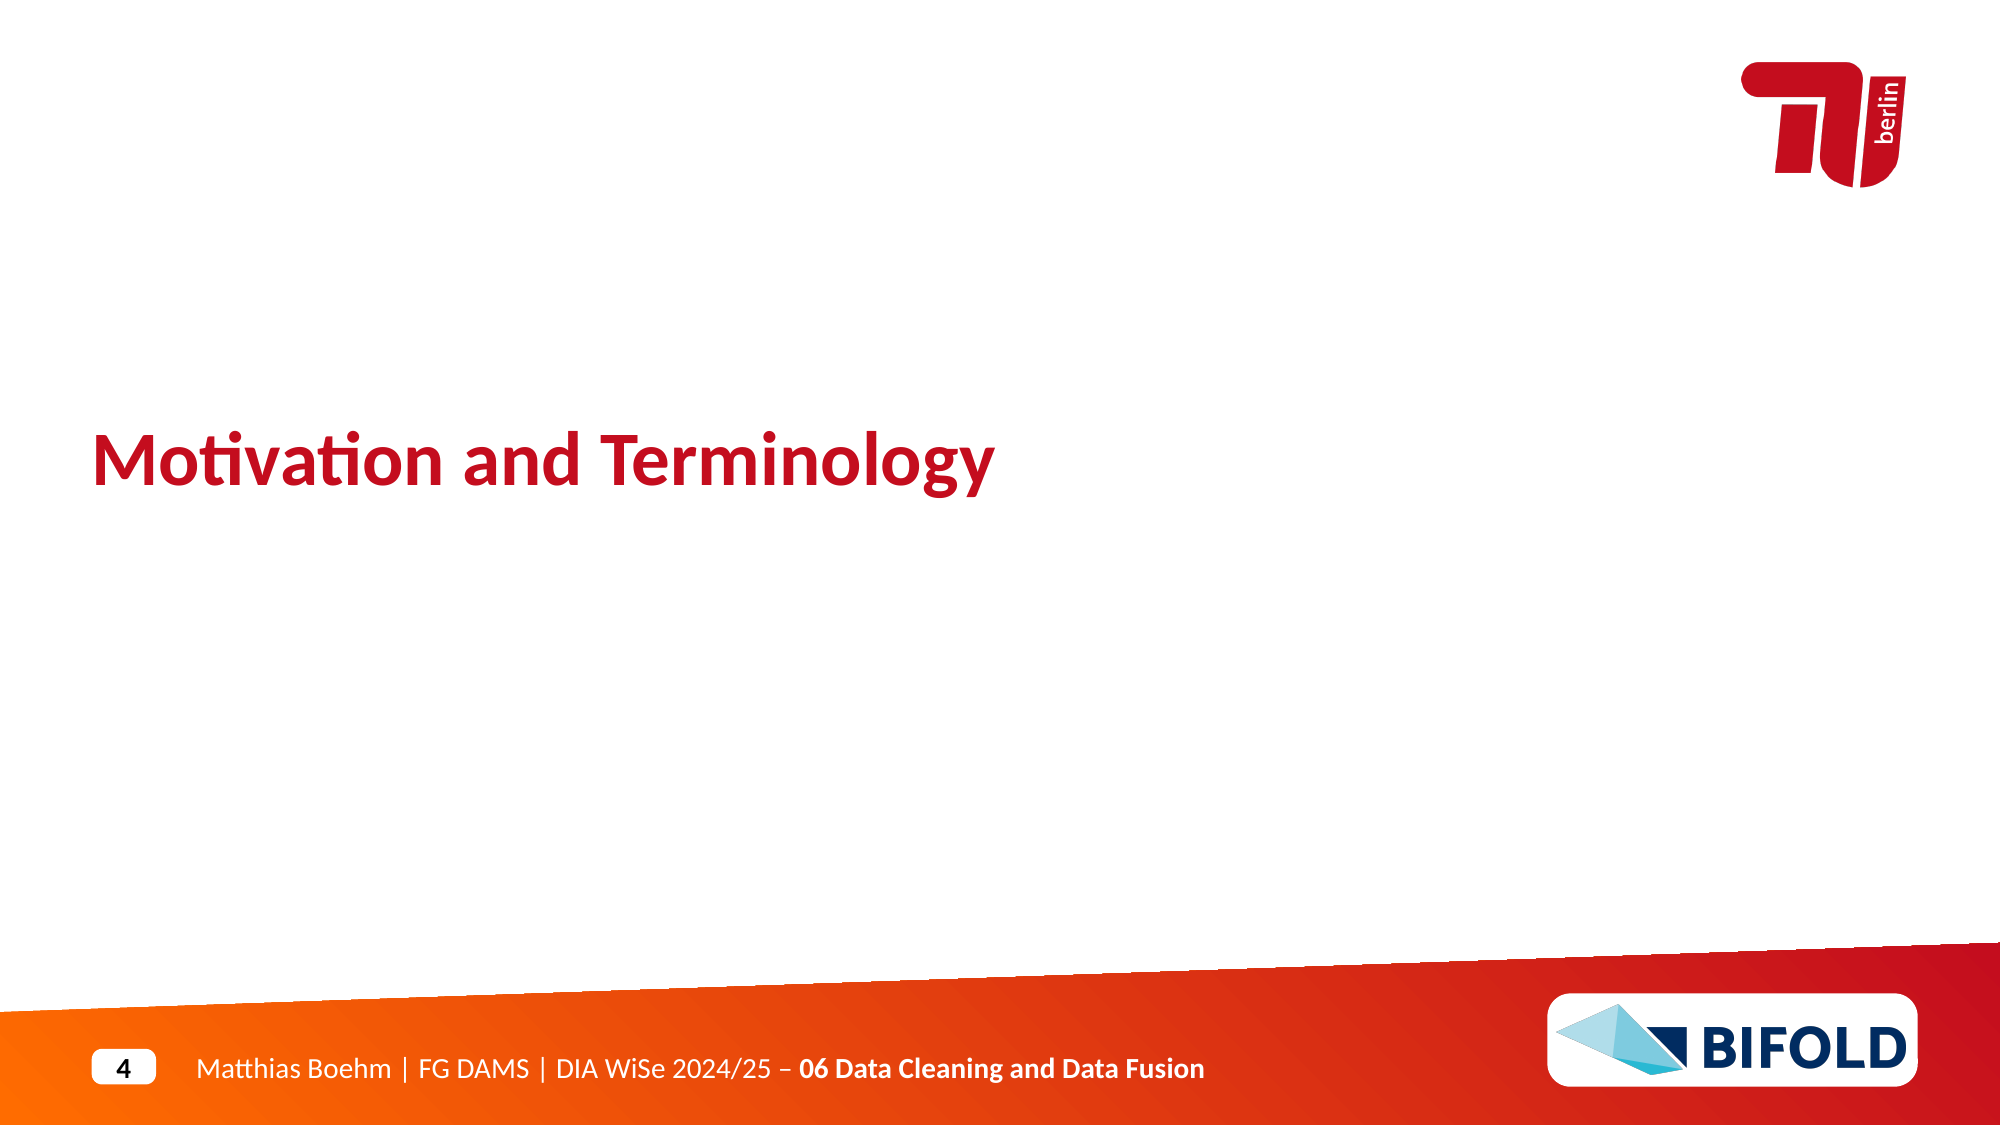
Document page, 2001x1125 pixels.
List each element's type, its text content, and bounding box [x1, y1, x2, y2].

picture [1556, 1004, 1906, 1075]
picture [1741, 62, 1906, 188]
list Motivation and Terminology [91, 423, 1455, 542]
